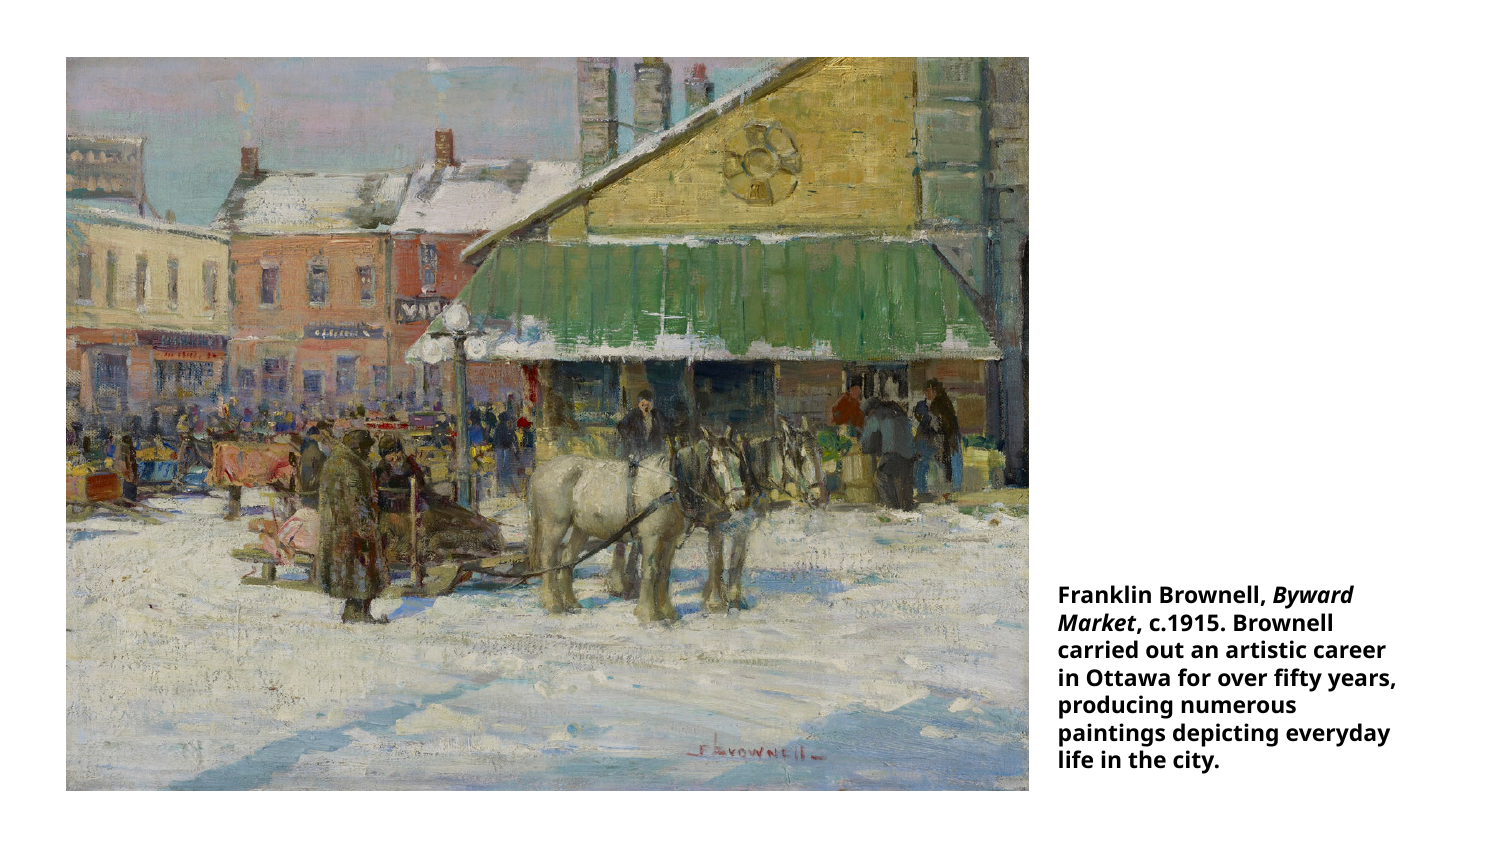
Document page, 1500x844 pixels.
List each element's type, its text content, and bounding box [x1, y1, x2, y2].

text_box Franklin Brownell, Byward Market, c.1915. Brownell carried out an artistic career in Ottawa for over fifty years, producing numerous paintings depicting everyday life in the city. [1042, 566, 1426, 789]
picture [66, 57, 1029, 791]
